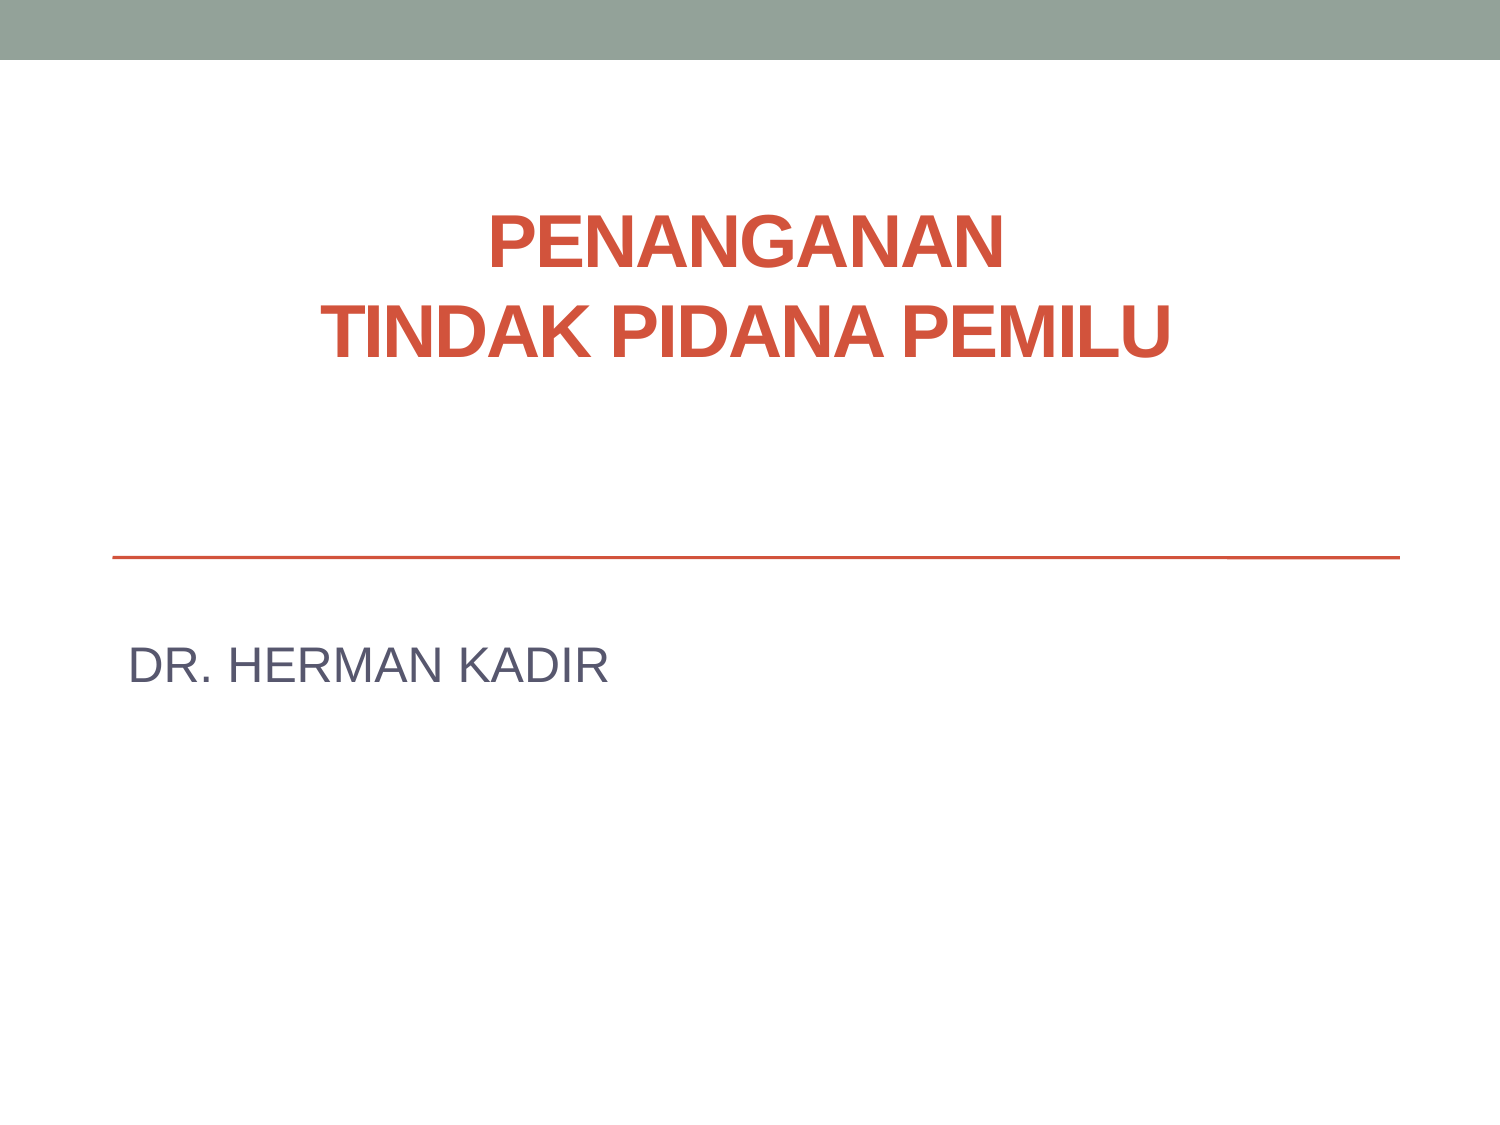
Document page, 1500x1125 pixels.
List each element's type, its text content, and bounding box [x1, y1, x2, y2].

title PENANGANAN TINDAK PIDANA PEMILU [112, 333, 1400, 650]
subtitle DR. HERMAN KADIR [112, 624, 1163, 913]
